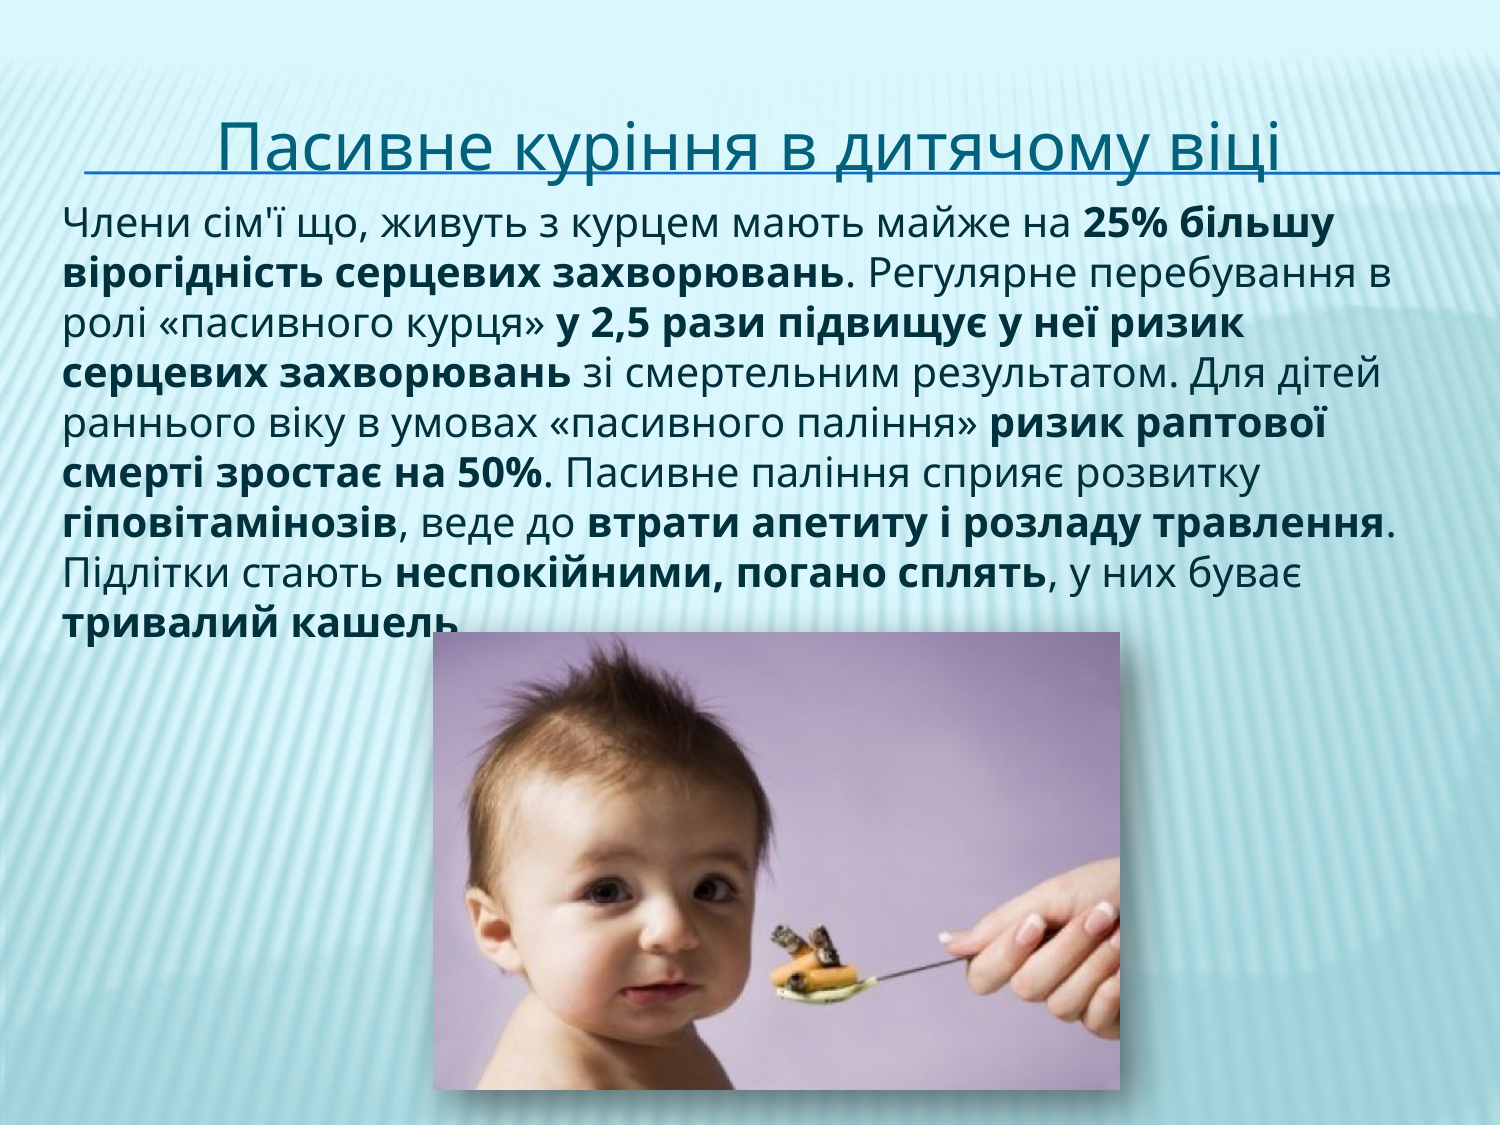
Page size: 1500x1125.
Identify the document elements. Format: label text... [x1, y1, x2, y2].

text_box Члени сім'ї що, живуть з курцем мають майже на 25% більшу вірогідність серцевих захворювань. Регулярне перебування в ролі «пасивного курця» у 2,5 рази підвищує у неї ризик серцевих захворювань зі смертельним результатом. Для дітей раннього віку в умовах «пасивного паління» ризик раптової смерті зростає на 50%. Пасивне паління сприяє розвитку гіповітамінозів, веде до втрати апетиту і розладу травлення. Підлітки стають неспокійними, погано сплять, у них буває тривалий кашель. [46, 187, 1454, 653]
title Пасивне куріння в дитячому віці [0, 75, 1500, 213]
picture [433, 632, 1120, 1091]
